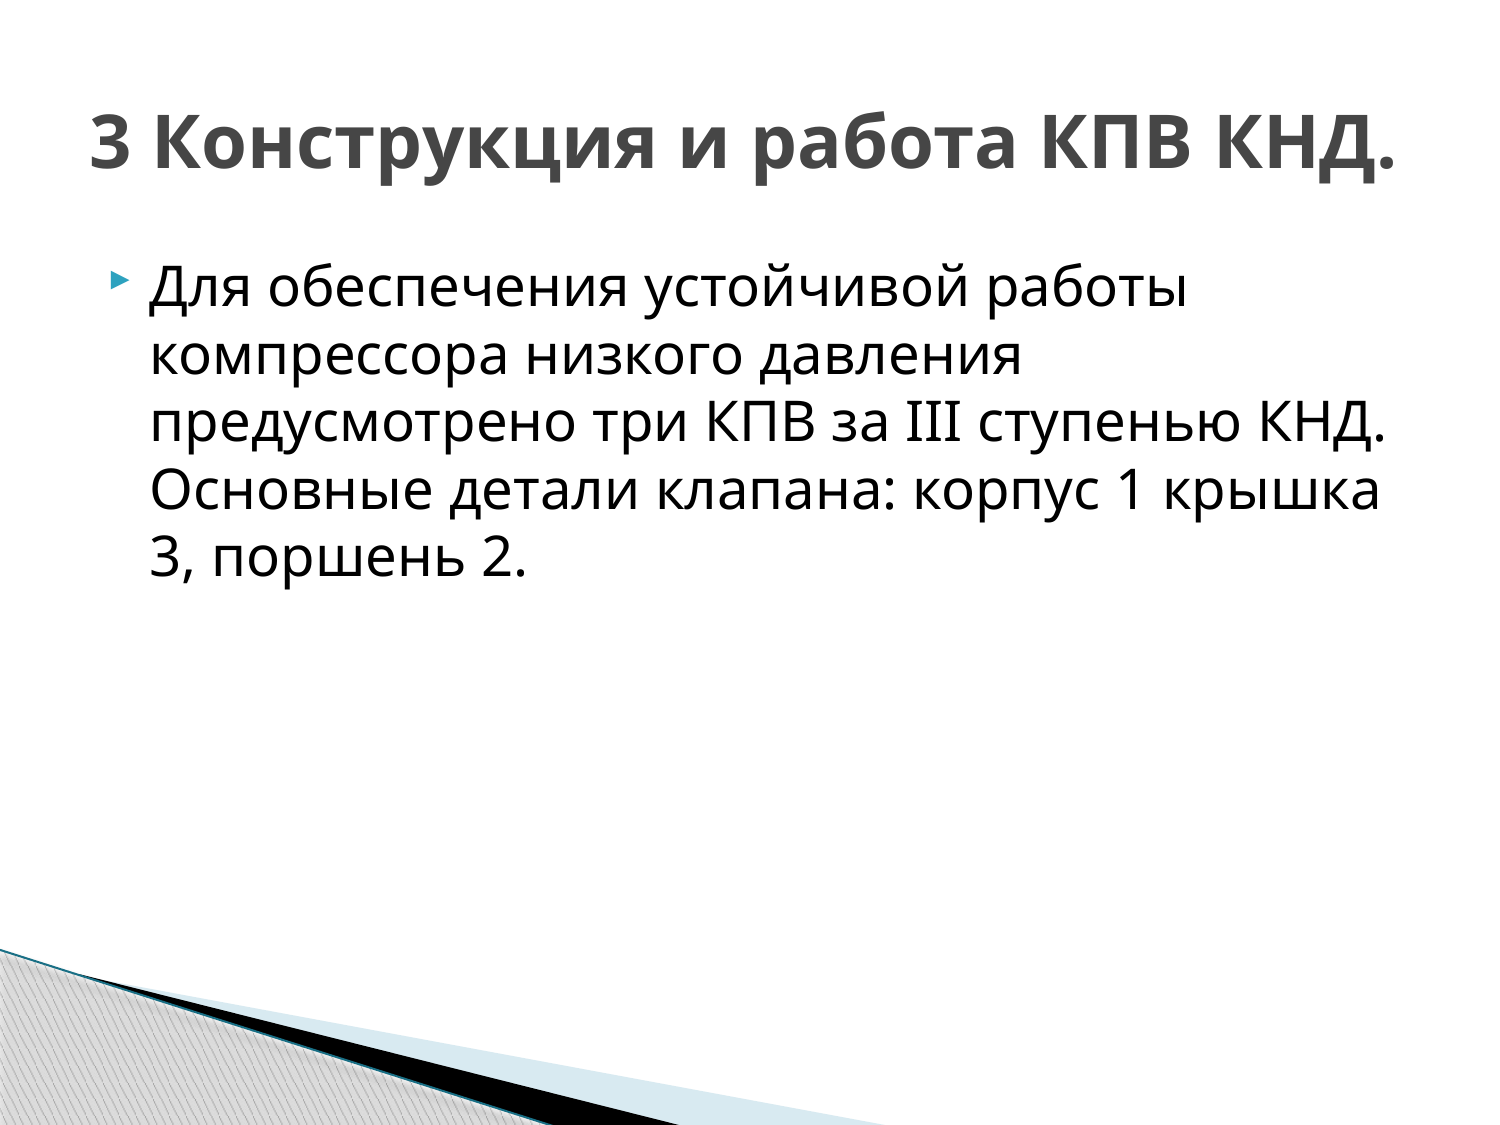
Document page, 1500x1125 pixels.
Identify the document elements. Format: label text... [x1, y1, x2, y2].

title 3 Конструкция и работа КПВ КНД. [75, 45, 1425, 233]
list Для обеспечения устойчивой работы компрессора низкого давления предусмотрено три КПВ за III ступенью КНД. Основные детали клапана: корпус 1 крышка 3, поршень 2. [75, 243, 1425, 986]
